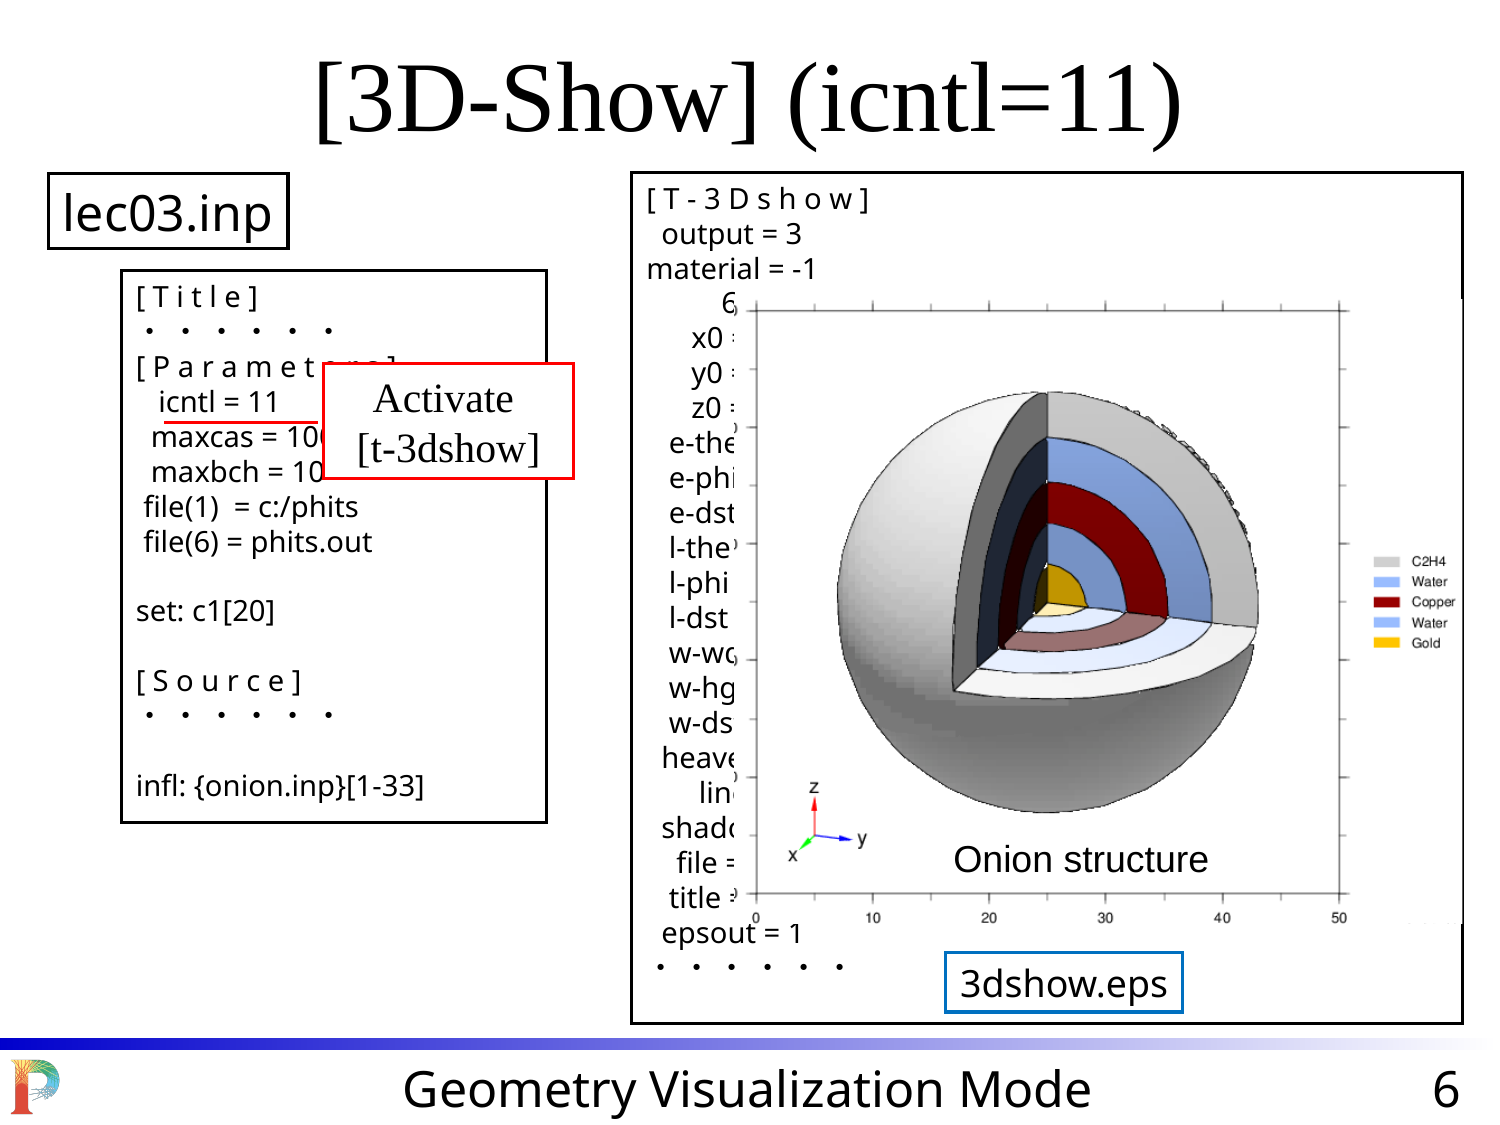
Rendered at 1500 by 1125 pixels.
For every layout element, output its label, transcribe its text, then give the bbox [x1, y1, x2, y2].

text_box 3dshow.eps [945, 952, 1183, 1012]
text_box [3D-Show] (icntl=11) [0, 23, 1498, 173]
text_box Activate [t-3dshow] [323, 363, 574, 479]
text_box Geometry Visualization Mode [360, 1049, 1136, 1125]
picture [0, 1049, 70, 1125]
picture [733, 299, 1463, 924]
text_box [ T - 3 D s h o w ] output = 3 material = -1 6 x0 = 0 y0 = 0 z0 = 0 e-the = 70 $ eye e-phi = 20 e-dst = 80 l-the = 20 $ light l-phi = 0 l-dst = 100 w-wdt = 50 $ window w-hgt = 50 w-dst = 25 heaven = z line = 1 shadow = 2 file = 3dshow.out title = Check onion structure using [T-3dshow] tally epsout = 1 ・ ・ ・ ・ ・ ・ [631, 173, 1463, 1024]
text_box [ T i t l e ] ・ ・ ・ ・ ・ ・ [ P a r a m e t e r s ] icntl = 11 maxcas = 100 maxbch = 10 file(1) = c:/phits file(6) = phits.out set: c1[20] [ S o u r c e ] ・ ・ ・ ・ ・ ・ infl: {onion.inp}[1-33] [121, 270, 547, 823]
text_box lec03.inp [48, 173, 289, 249]
